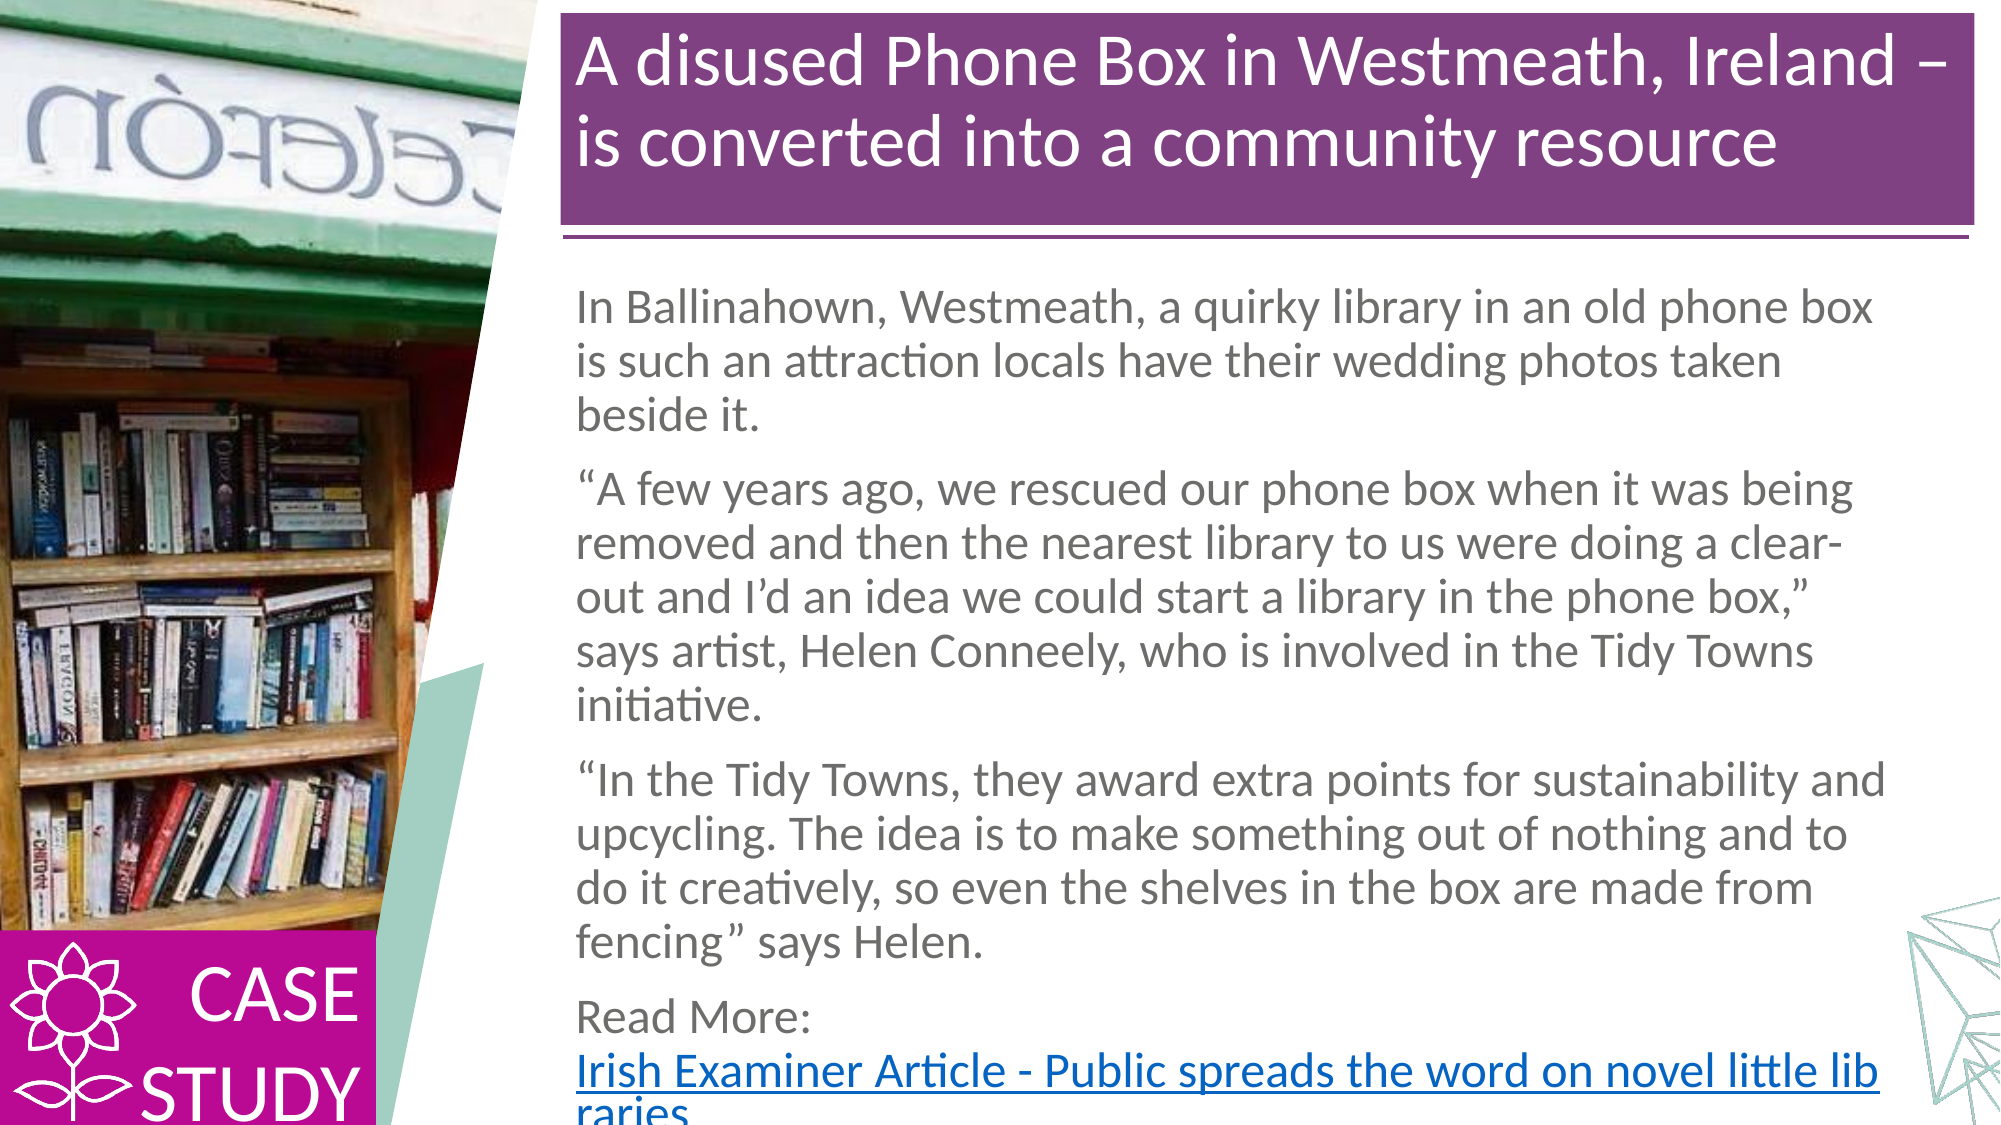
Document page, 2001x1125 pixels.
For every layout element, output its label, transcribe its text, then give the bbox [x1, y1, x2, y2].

list In Ballinahown, Westmeath, a quirky library in an old phone box is such an attraction locals have their wedding photos taken beside it. “A few years ago, we rescued our phone box when it was being removed and then the nearest library to us were doing a clear-out and I’d an idea we could start a library in the phone box,” says artist, Helen Conneely, who is involved in the Tidy Towns initiative. “In the Tidy Towns, they award extra points for sustainability and upcycling. The idea is to make something out of nothing and to do it creatively, so even the shelves in the box are made from fencing” says Helen. Read More: Irish Examiner Article - Public spreads the word on novel little libraries [560, 272, 1908, 925]
picture [0, 0, 539, 1125]
list A disused Phone Box in Westmeath, Ireland – is converted into a community resource [560, 13, 1975, 225]
picture [1907, 872, 2001, 1125]
